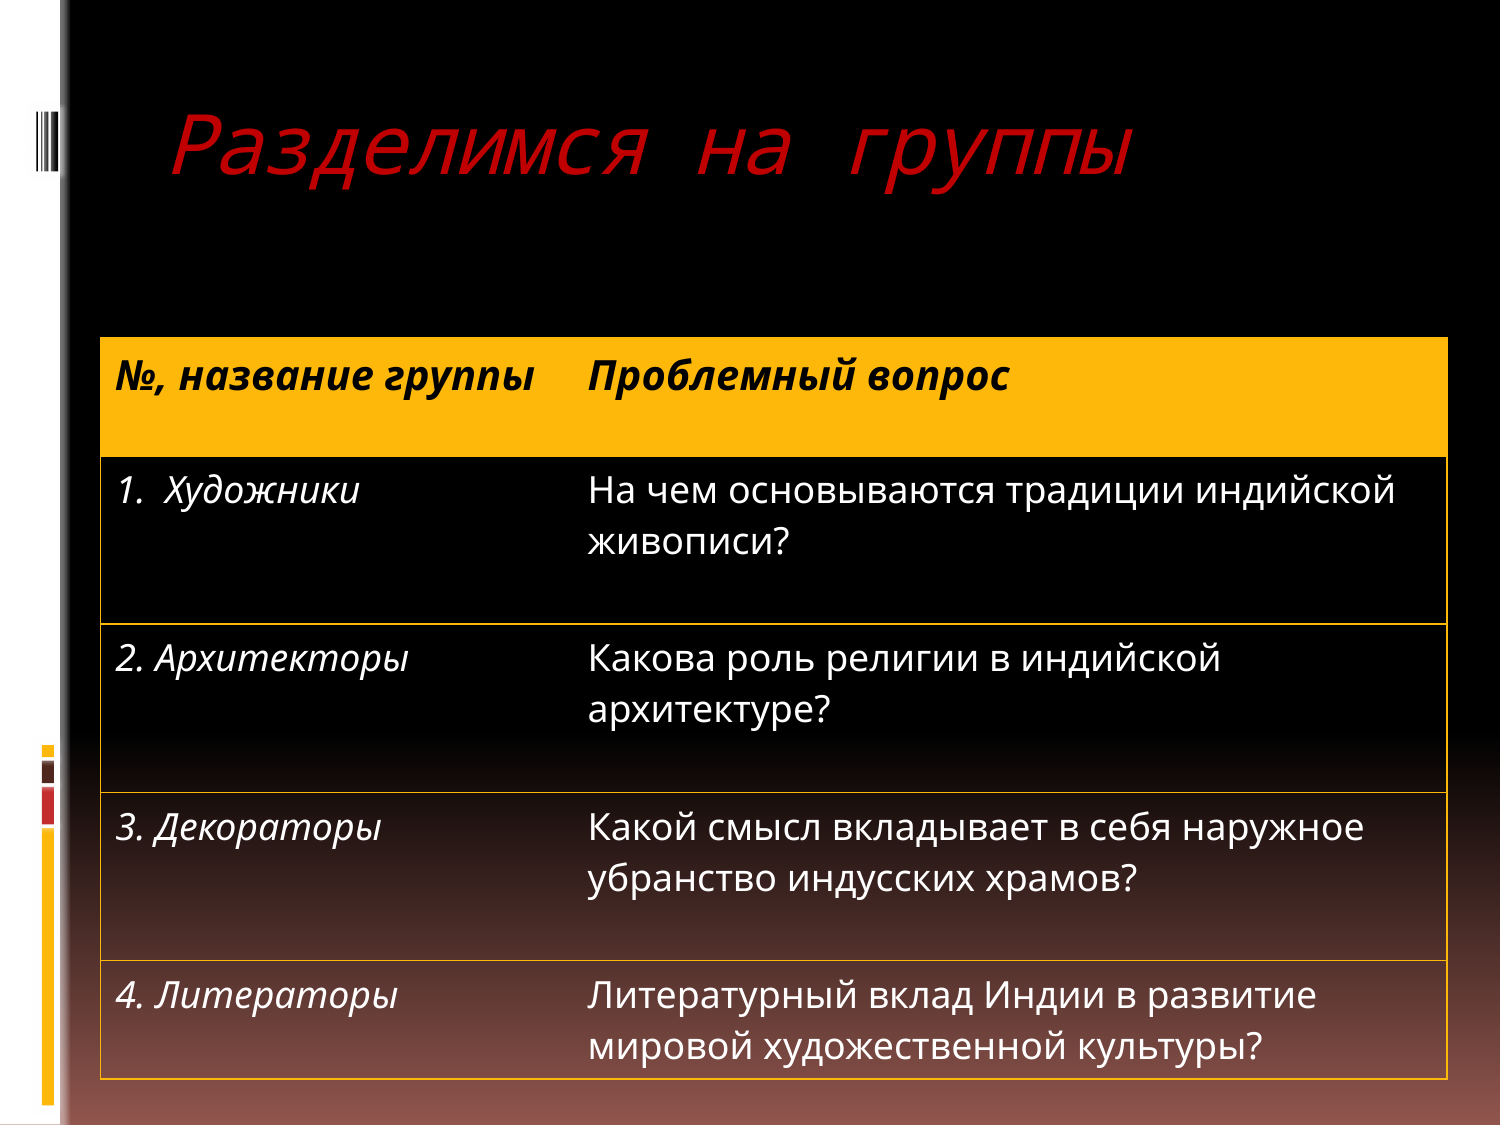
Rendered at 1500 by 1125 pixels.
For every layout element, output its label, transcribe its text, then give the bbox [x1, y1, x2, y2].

table_cell 2. Архитекторы [101, 625, 573, 792]
table_cell Какой смысл вкладывает в себя наружное убранство индусских храмов? [573, 793, 1446, 960]
table_cell 3. Декораторы [101, 793, 573, 960]
table_cell На чем основываются традиции индийской живописи? [573, 457, 1446, 623]
table_header №, название группы [101, 339, 573, 455]
title Разделимся на группы [150, 83, 1425, 234]
table_cell 4. Литераторы [101, 961, 573, 1078]
table_cell 1. Художники [101, 457, 573, 623]
table_cell Литературный вклад Индии в развитие мировой художественной культуры? [573, 961, 1446, 1078]
table_header Проблемный вопрос [573, 339, 1446, 455]
table_cell Какова роль религии в индийской архитектуре? [573, 625, 1446, 792]
